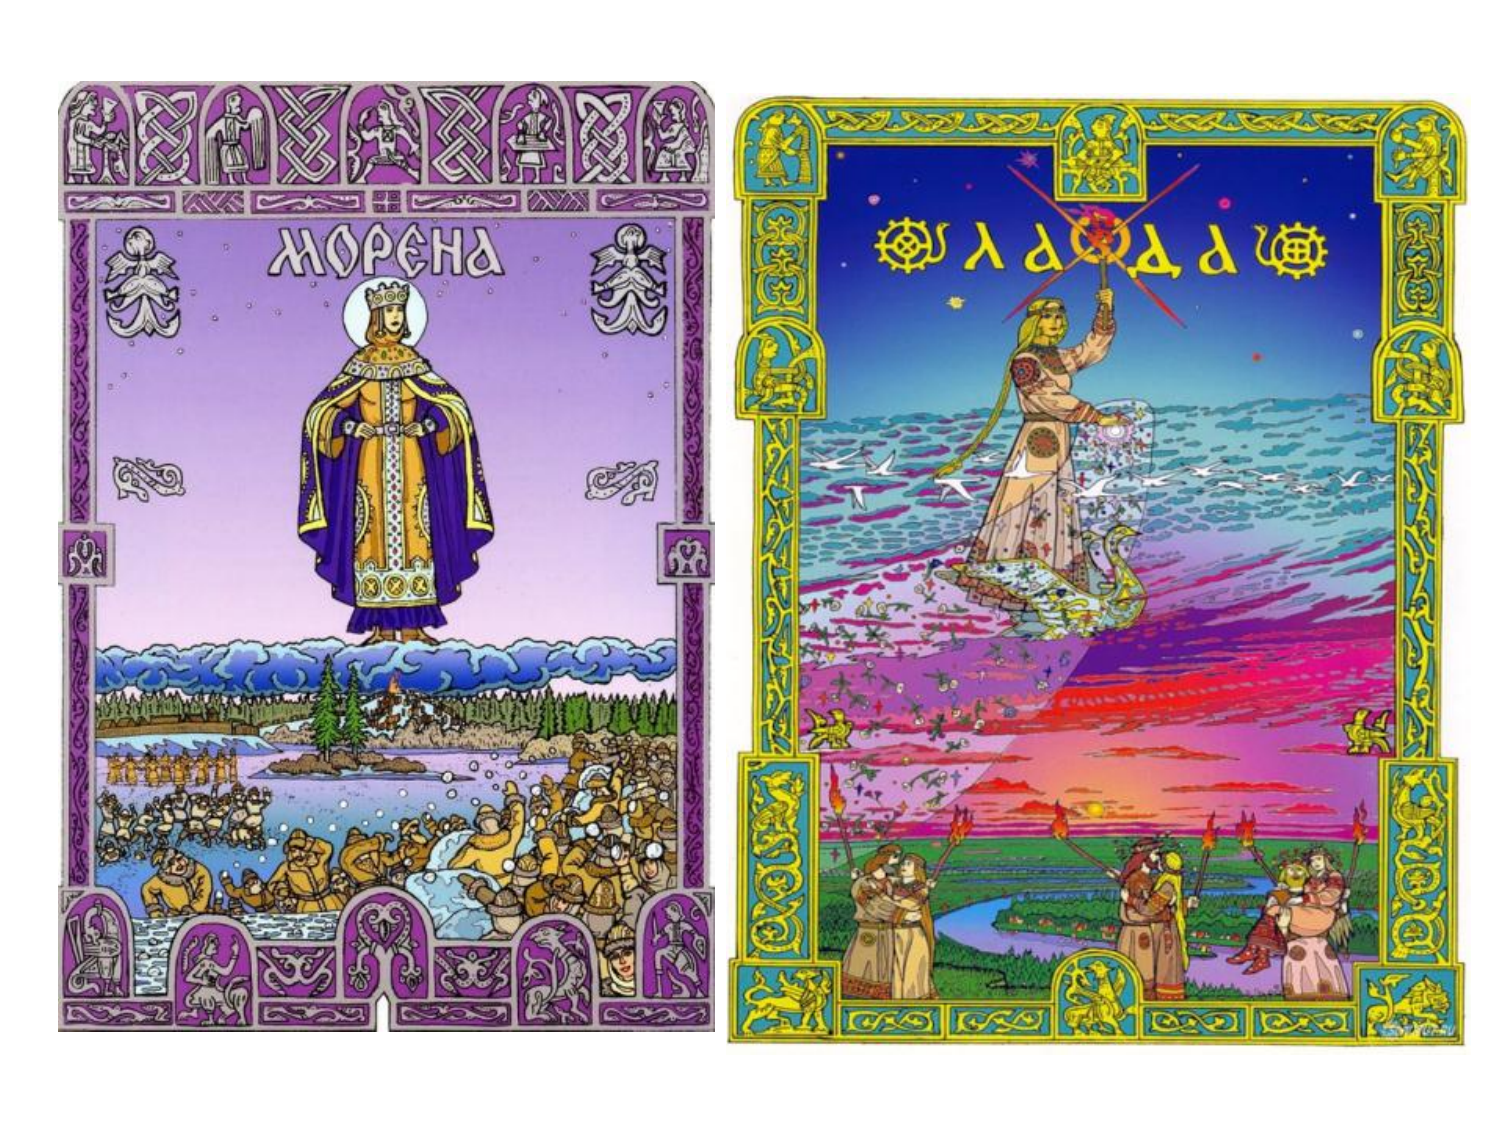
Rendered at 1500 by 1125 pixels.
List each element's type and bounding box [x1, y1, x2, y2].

picture [726, 93, 1471, 1055]
list [58, 81, 716, 1032]
